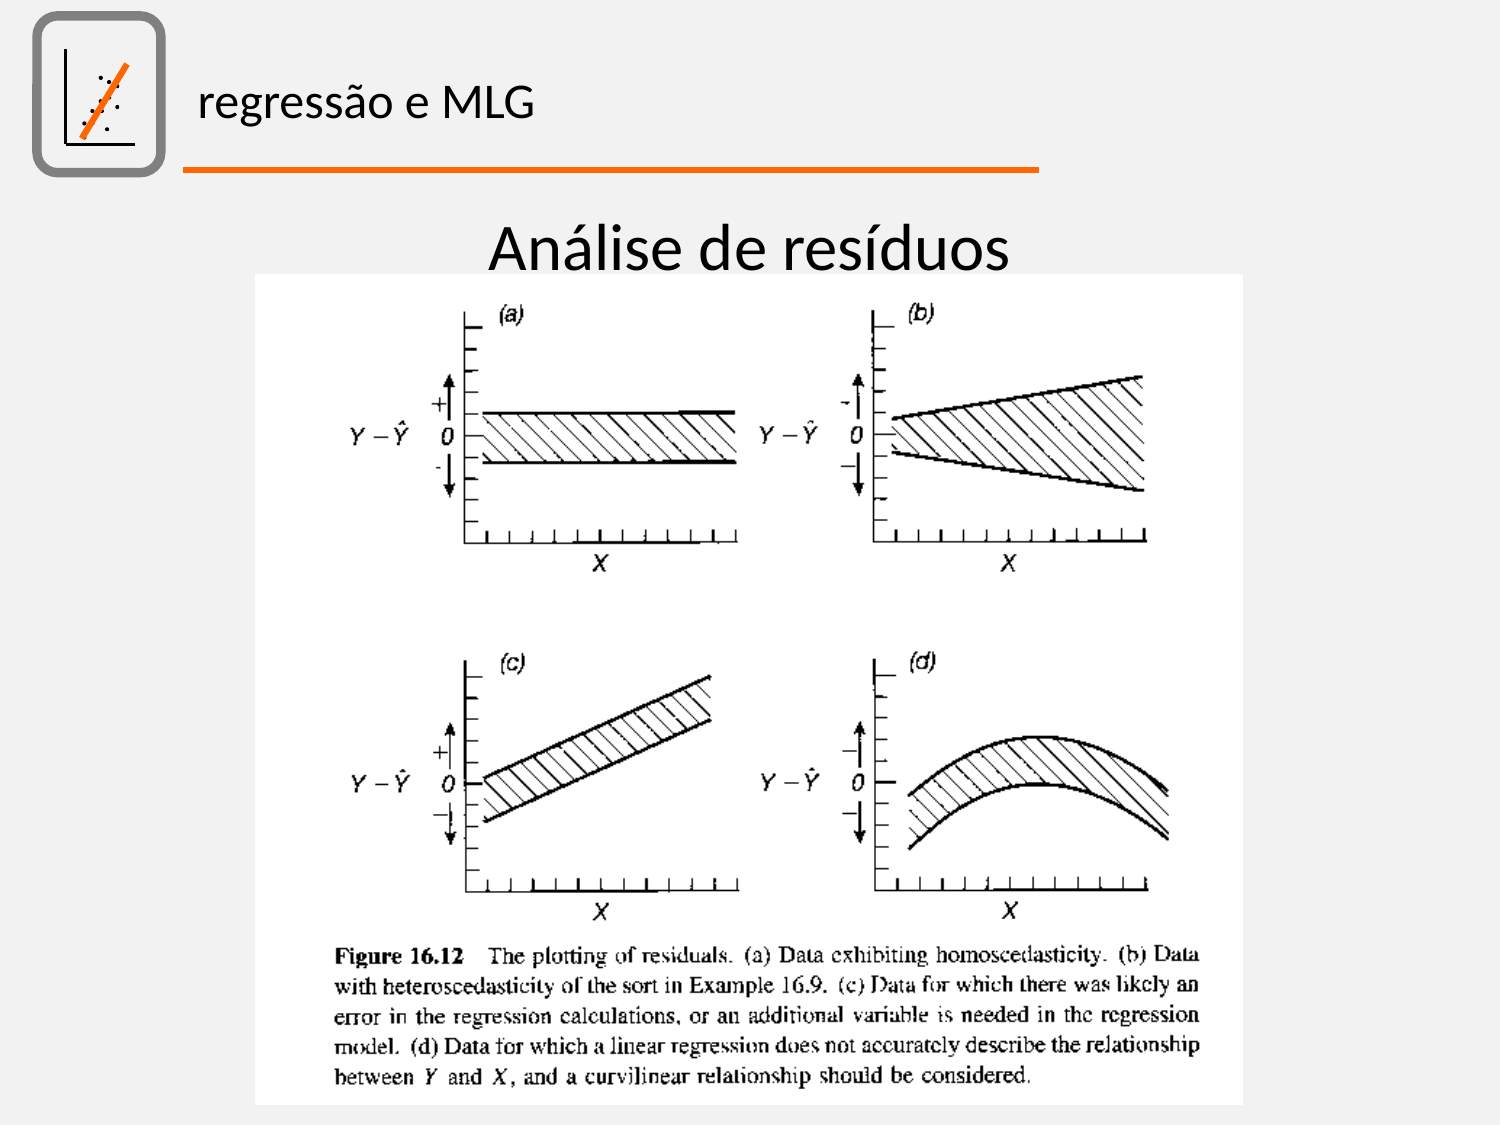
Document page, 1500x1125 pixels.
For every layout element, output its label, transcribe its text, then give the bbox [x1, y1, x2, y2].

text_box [36, 15, 161, 173]
text_box regressão e MLG [183, 61, 1076, 137]
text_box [255, 274, 1243, 1105]
text_box Análise de resíduos [64, 196, 1435, 291]
